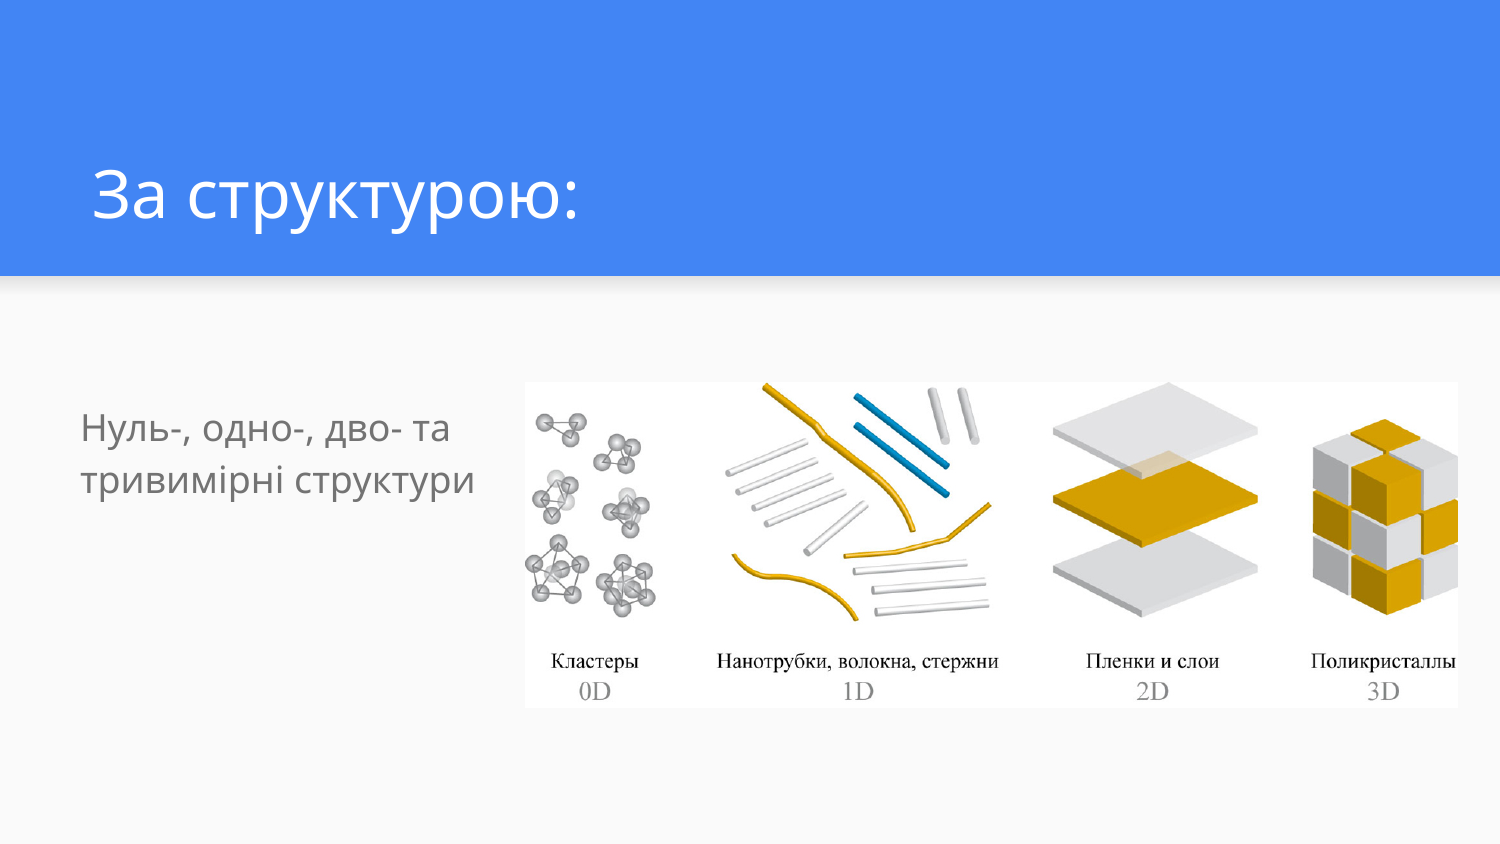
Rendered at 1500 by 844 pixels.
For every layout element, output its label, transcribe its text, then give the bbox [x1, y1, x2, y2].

picture [525, 382, 1458, 709]
list Нуль-, одно-, дво- та тривимірні структури [65, 382, 501, 516]
title За структурою: [77, 121, 1427, 248]
